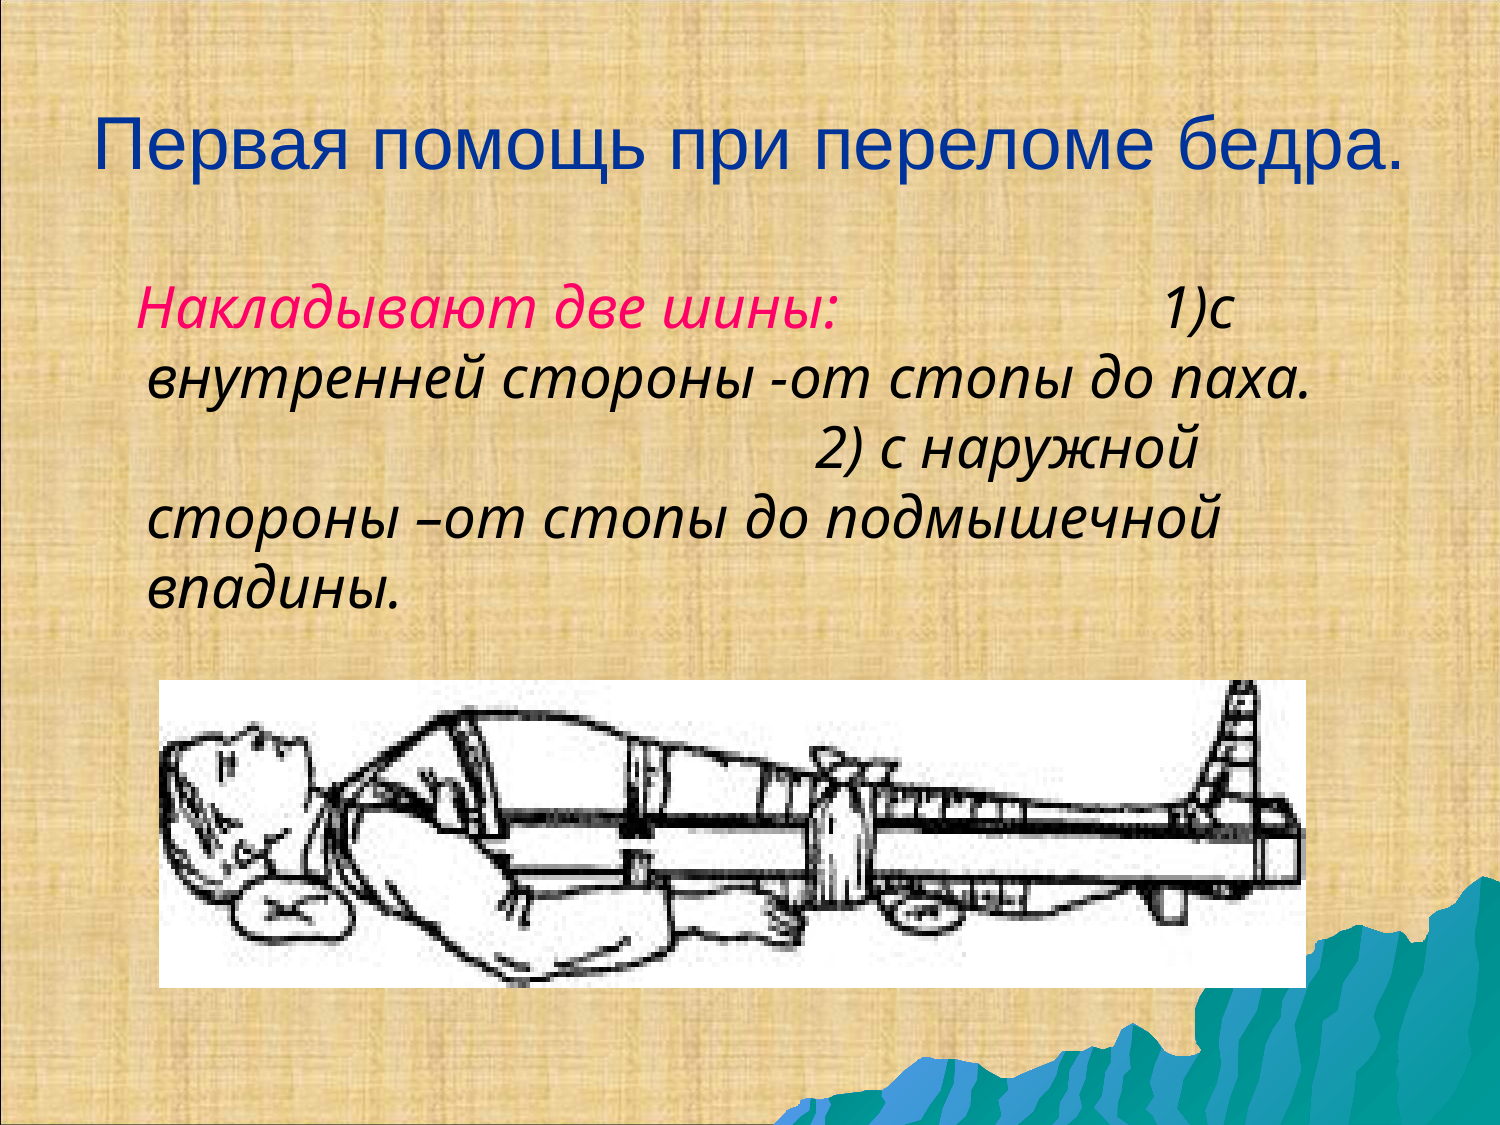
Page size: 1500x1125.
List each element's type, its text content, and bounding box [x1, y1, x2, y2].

title Первая помощь при переломе бедра. [74, 45, 1426, 233]
picture [0, 0, 1500, 1125]
list Накладывают две шины: 1)с внутренней стороны -от стопы до паха. 2) с наружной стороны –от стопы до подмышечной впадины. [74, 262, 1426, 1006]
picture [159, 680, 1306, 988]
